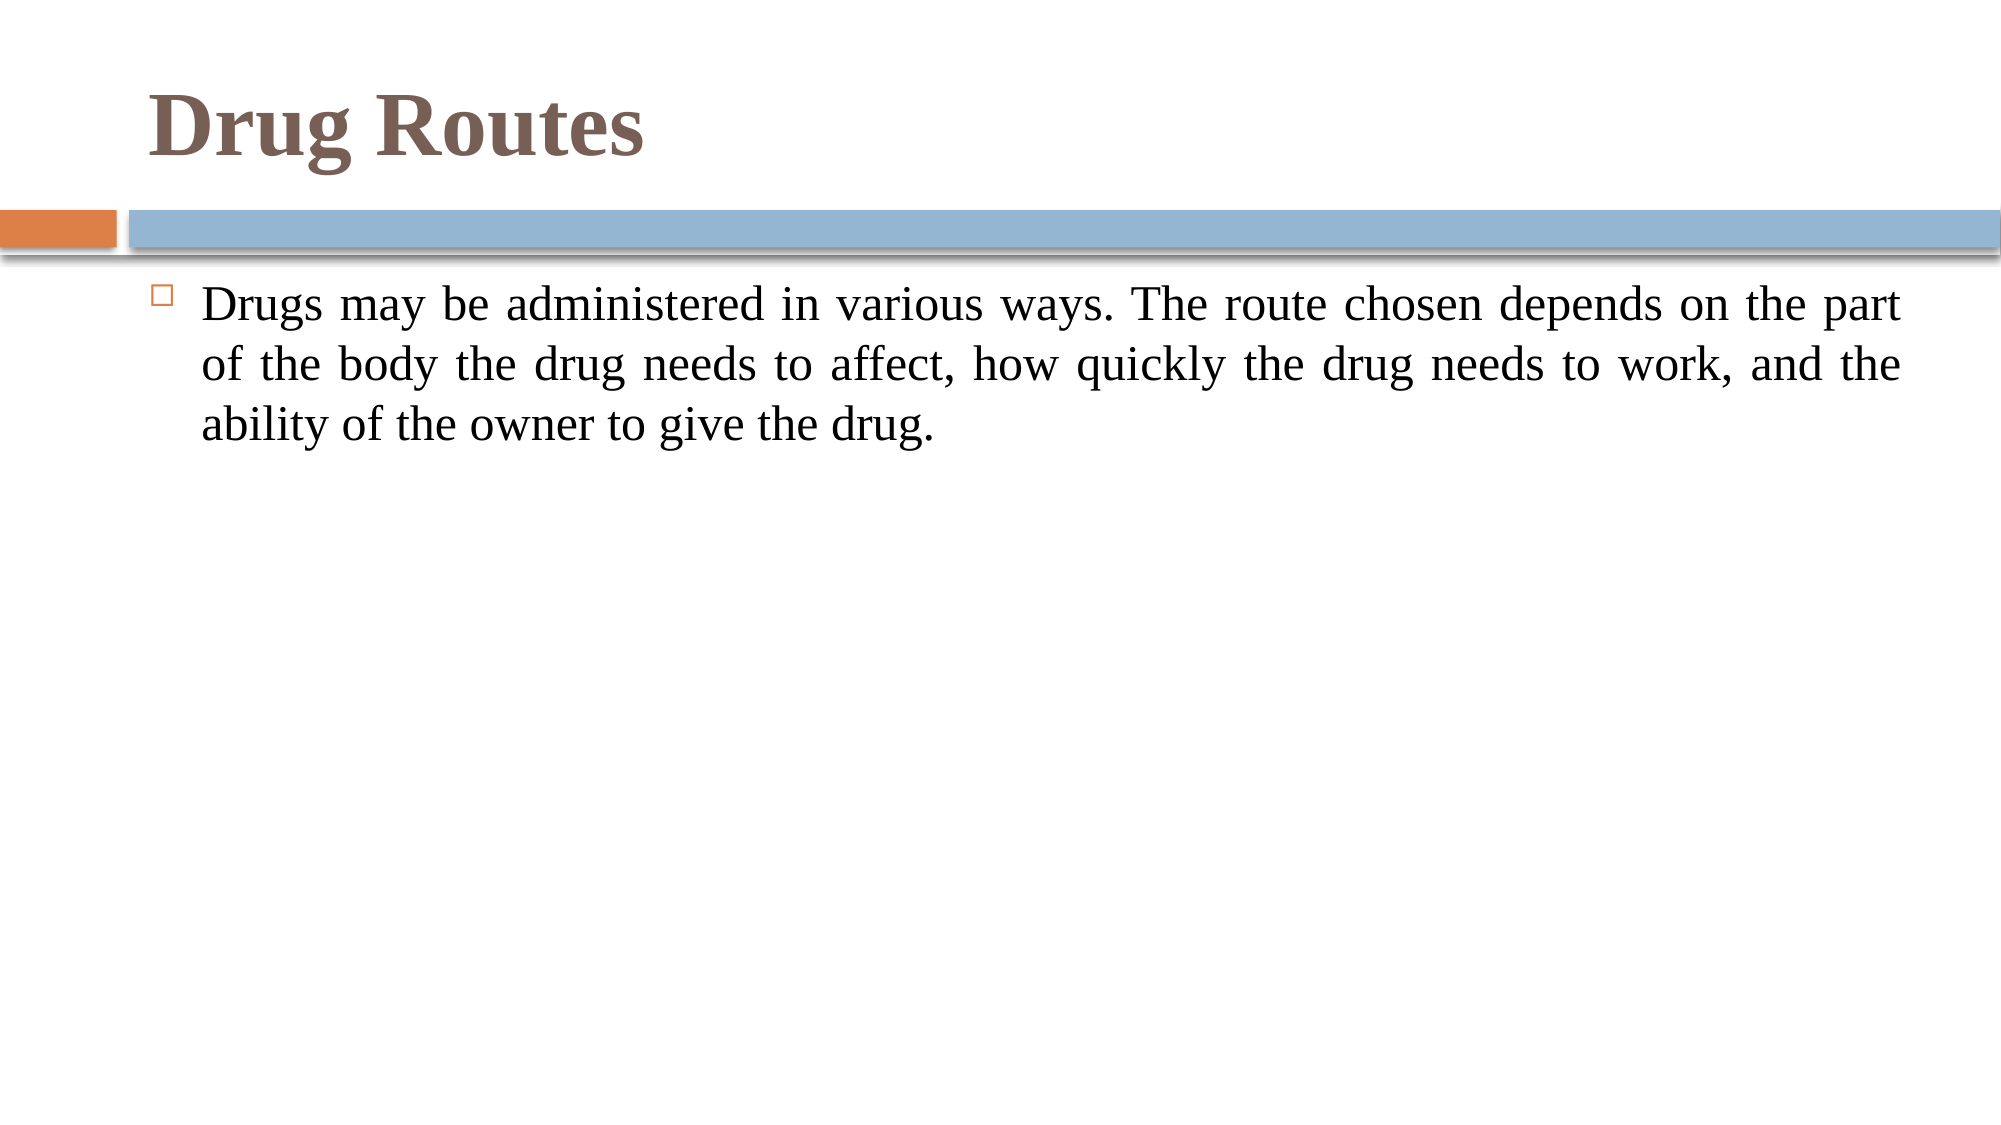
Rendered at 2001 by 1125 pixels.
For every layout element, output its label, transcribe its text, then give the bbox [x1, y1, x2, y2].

title Drug Routes [133, 37, 1918, 200]
list Drugs may be administered in various ways. The route chosen depends on the part of the body the drug needs to affect, how quickly the drug needs to work, and the ability of the owner to give the drug. [133, 262, 1918, 1000]
